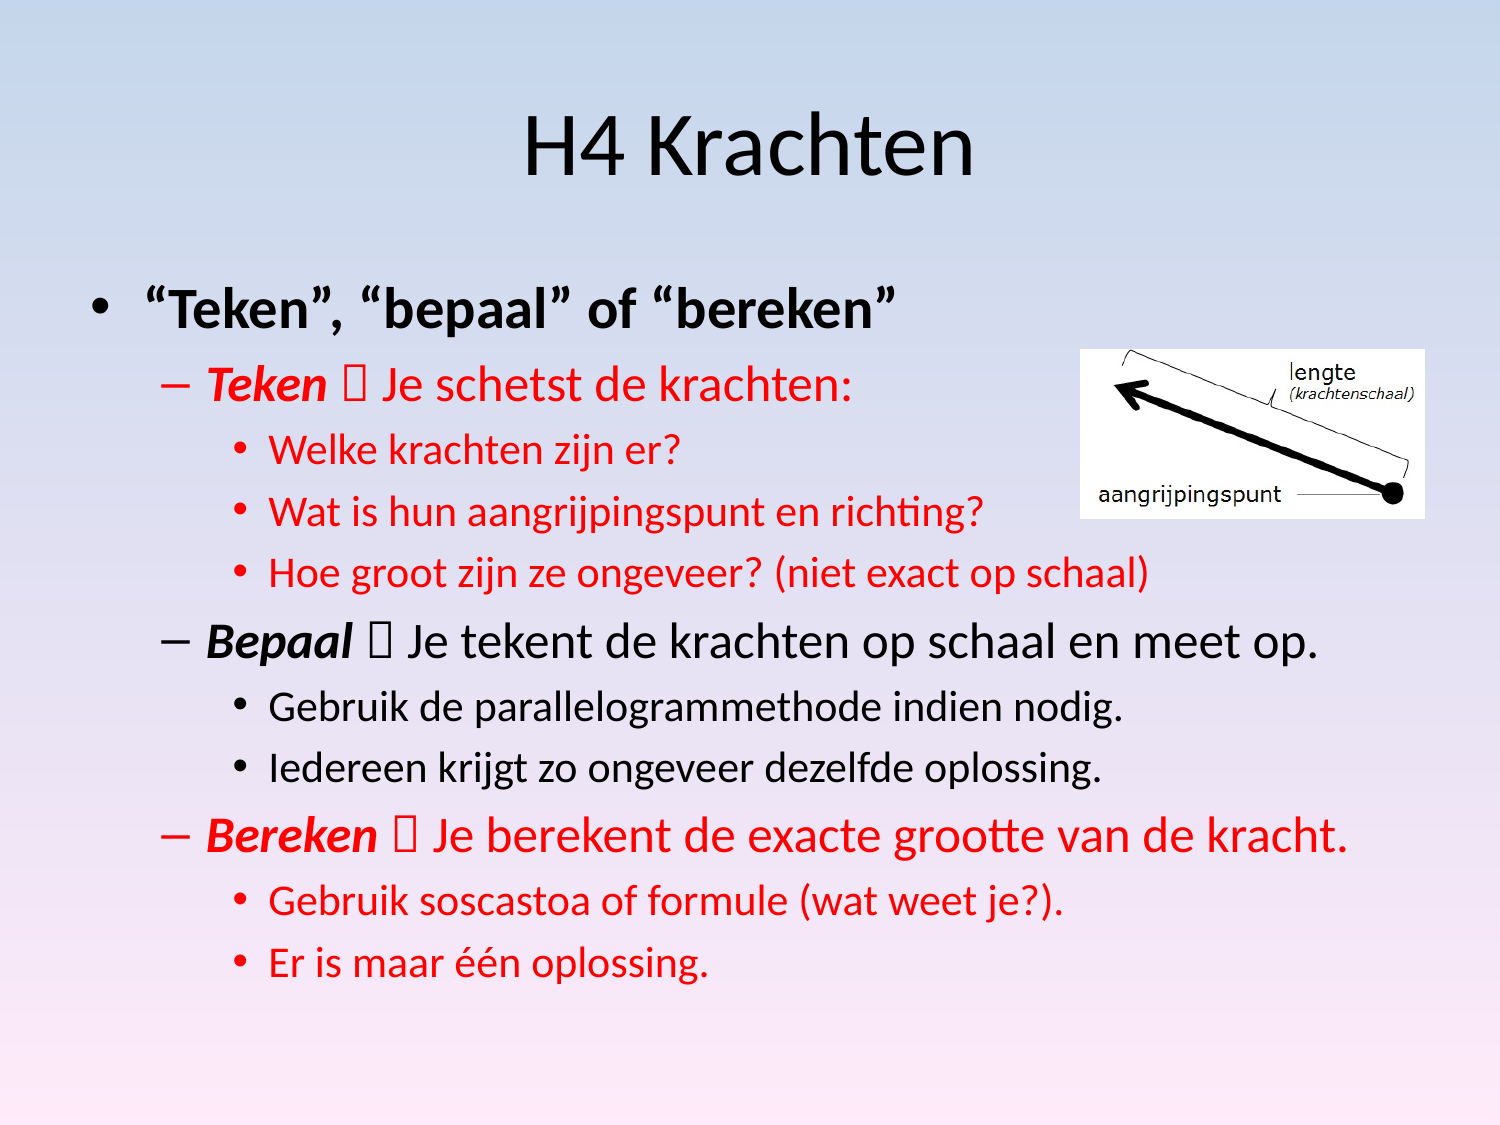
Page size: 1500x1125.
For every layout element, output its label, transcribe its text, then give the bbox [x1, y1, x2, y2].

title H4 Krachten [75, 45, 1425, 233]
picture [1080, 349, 1426, 519]
list “Teken”, “bepaal” of “bereken” Teken  Je schetst de krachten: Welke krachten zijn er? Wat is hun aangrijpingspunt en richting? Hoe groot zijn ze ongeveer? (niet exact op schaal) Bepaal  Je tekent de krachten op schaal en meet op. Gebruik de parallelogrammethode indien nodig. Iedereen krijgt zo ongeveer dezelfde oplossing. Bereken  Je berekent de exacte grootte van de kracht. Gebruik soscastoa of formule (wat weet je?). Er is maar één oplossing. [75, 262, 1459, 1005]
